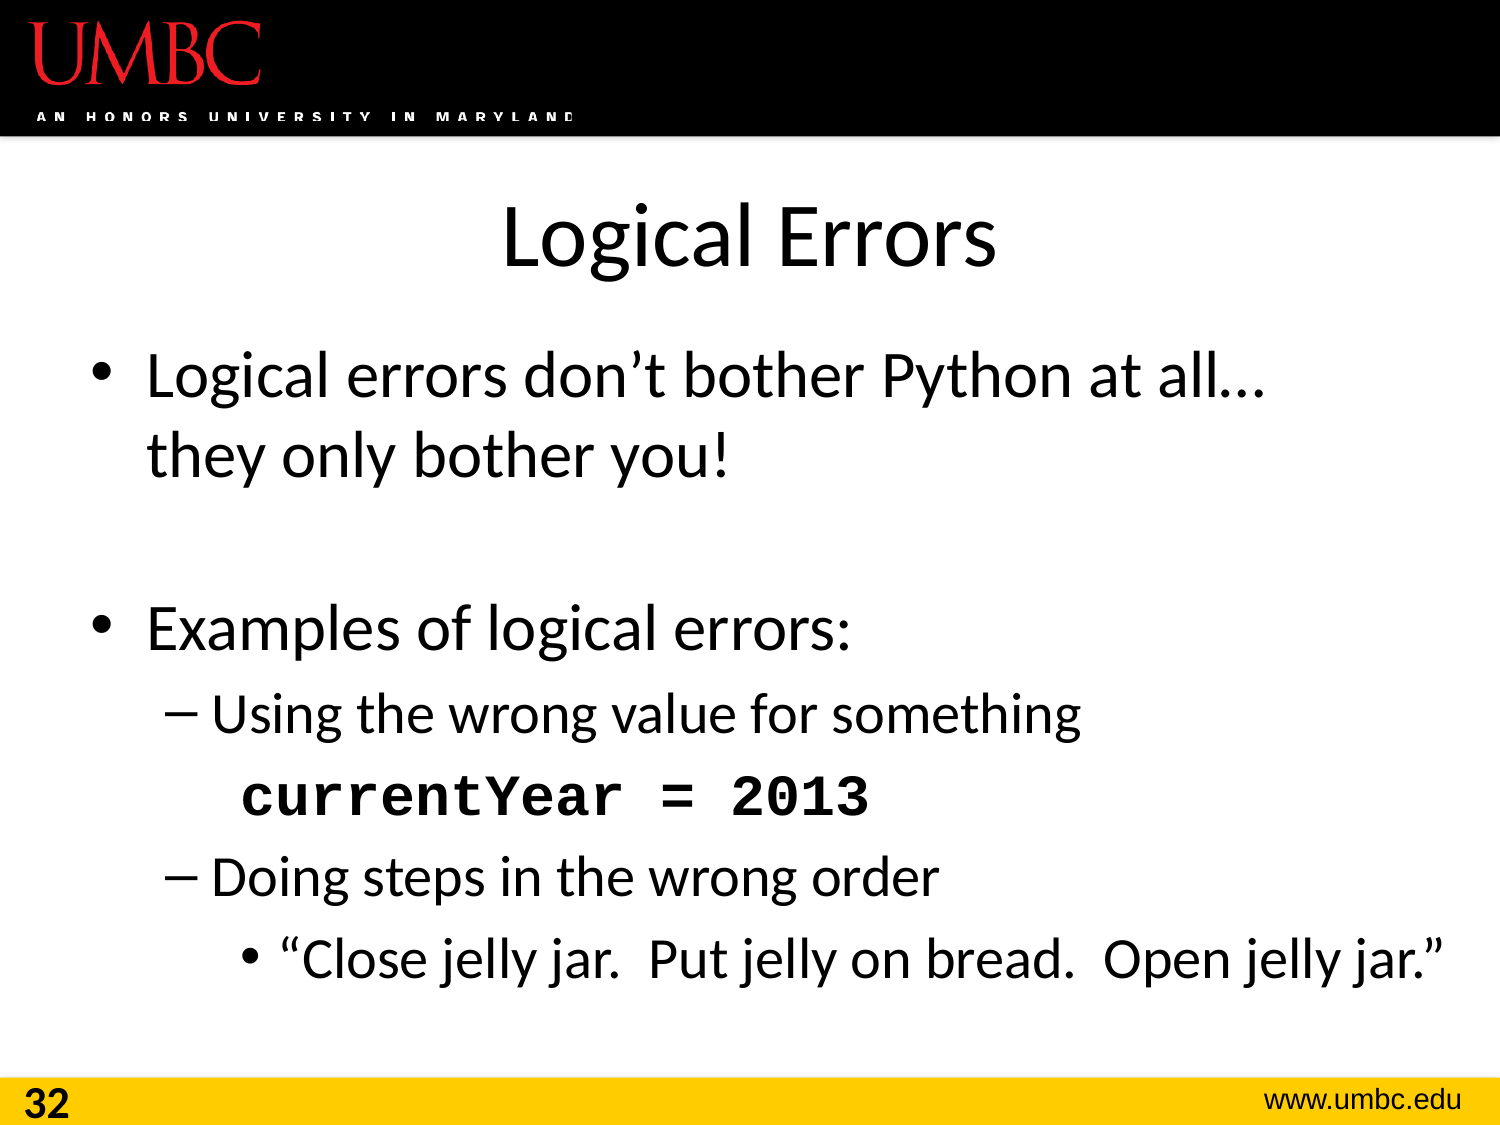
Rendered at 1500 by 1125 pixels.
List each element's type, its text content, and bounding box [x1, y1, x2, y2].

list Logical errors don’t bother Python at all… they only bother you! Examples of logical errors: Using the wrong value for something currentYear = 2013 Doing steps in the wrong order “Close jelly jar. Put jelly on bread. Open jelly jar.” [75, 323, 1469, 1005]
slide_number 32 [0, 1065, 94, 1125]
title Logical Errors [75, 136, 1425, 323]
